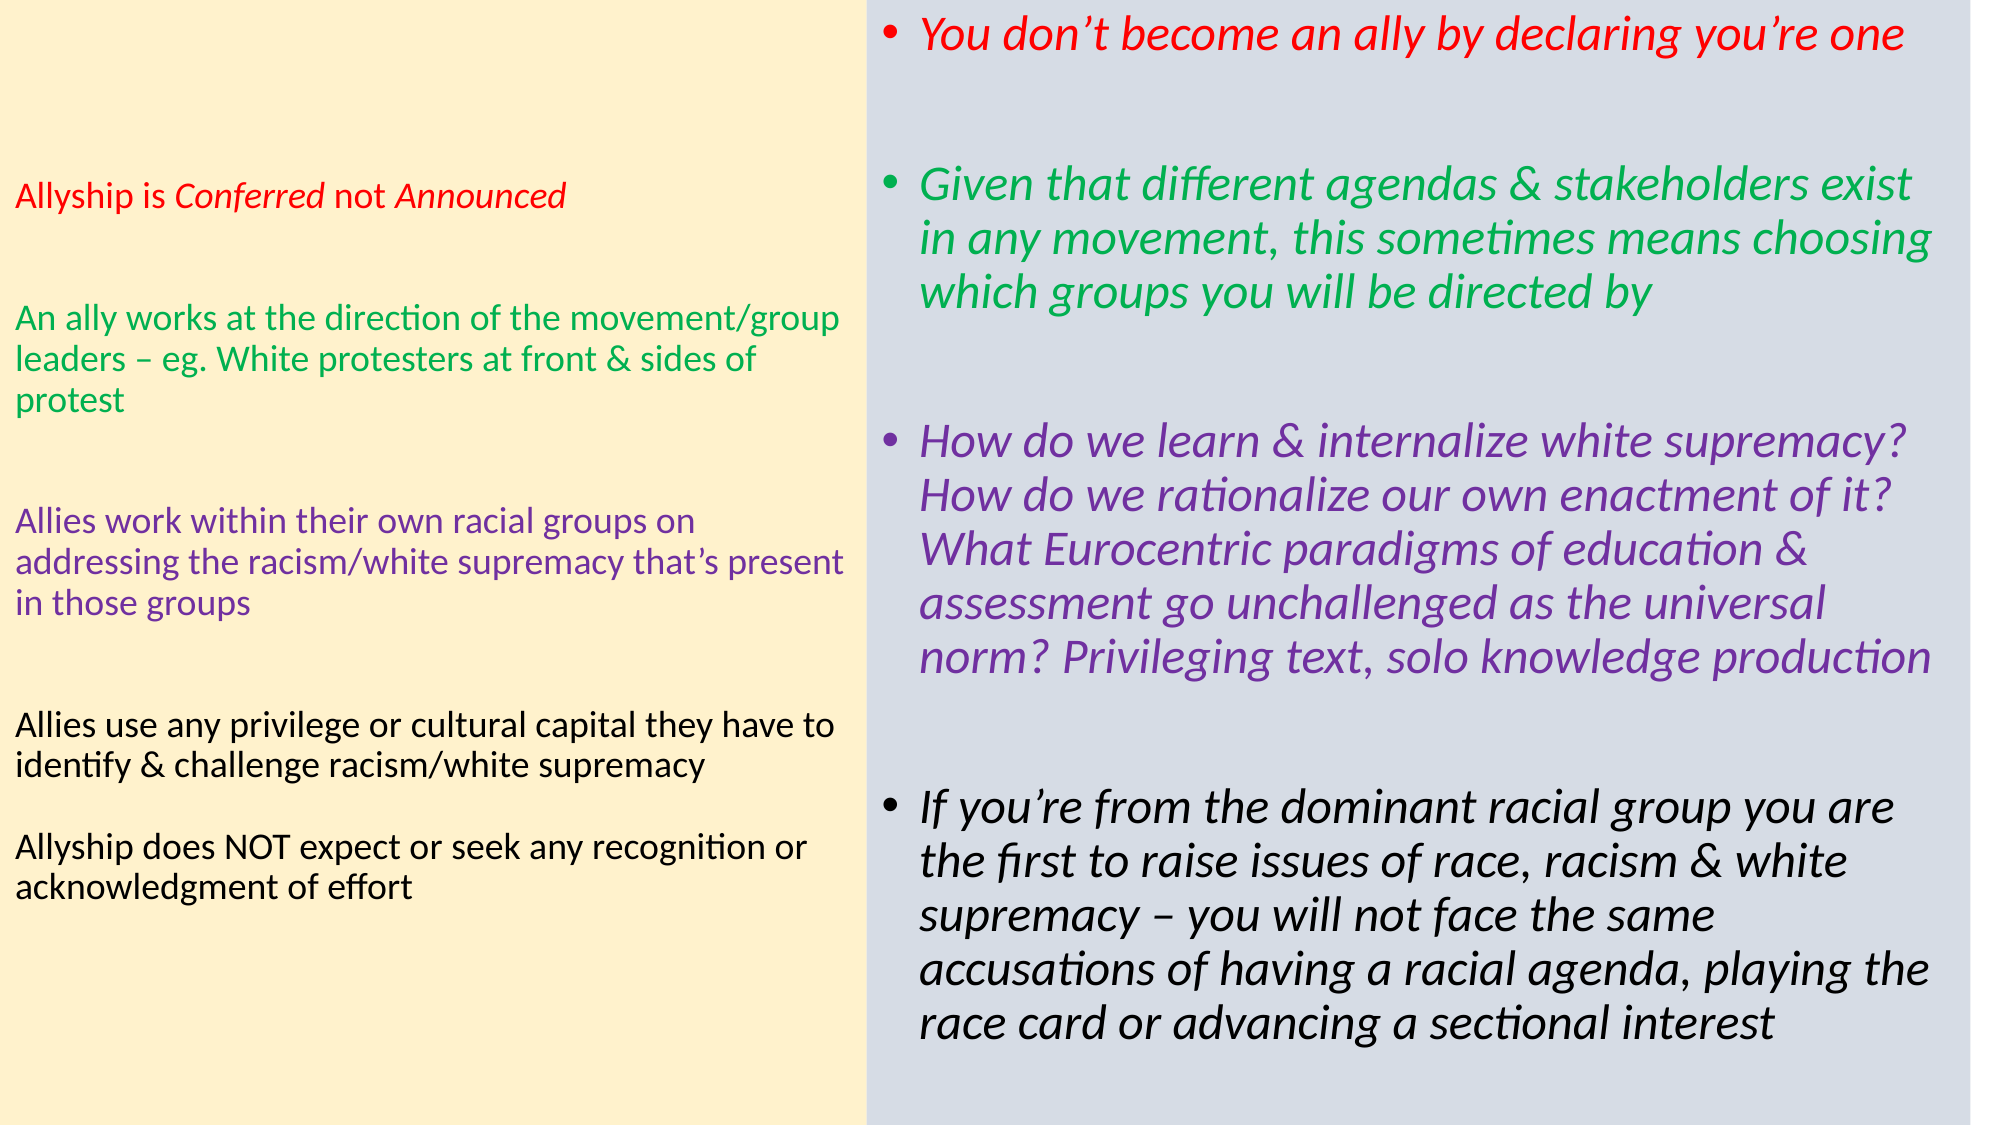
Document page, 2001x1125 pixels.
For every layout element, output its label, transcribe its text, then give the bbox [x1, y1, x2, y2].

title Allyship is Conferred not Announced An ally works at the direction of the movement/group leaders – eg. White protesters at front & sides of protest Allies work within their own racial groups on addressing the racism/white supremacy that’s present in those groups Allies use any privilege or cultural capital they have to identify & challenge racism/white supremacy Allyship does NOT expect or seek any recognition or acknowledgment of effort [0, 0, 866, 1125]
list You don’t become an ally by declaring you’re one Given that different agendas & stakeholders exist in any movement, this sometimes means choosing which groups you will be directed by How do we learn & internalize white supremacy? How do we rationalize our own enactment of it? What Eurocentric paradigms of education & assessment go unchallenged as the universal norm? Privileging text, solo knowledge production If you’re from the dominant racial group you are the first to raise issues of race, racism & white supremacy – you will not face the same accusations of having a racial agenda, playing the race card or advancing a sectional interest [866, 0, 1971, 1125]
